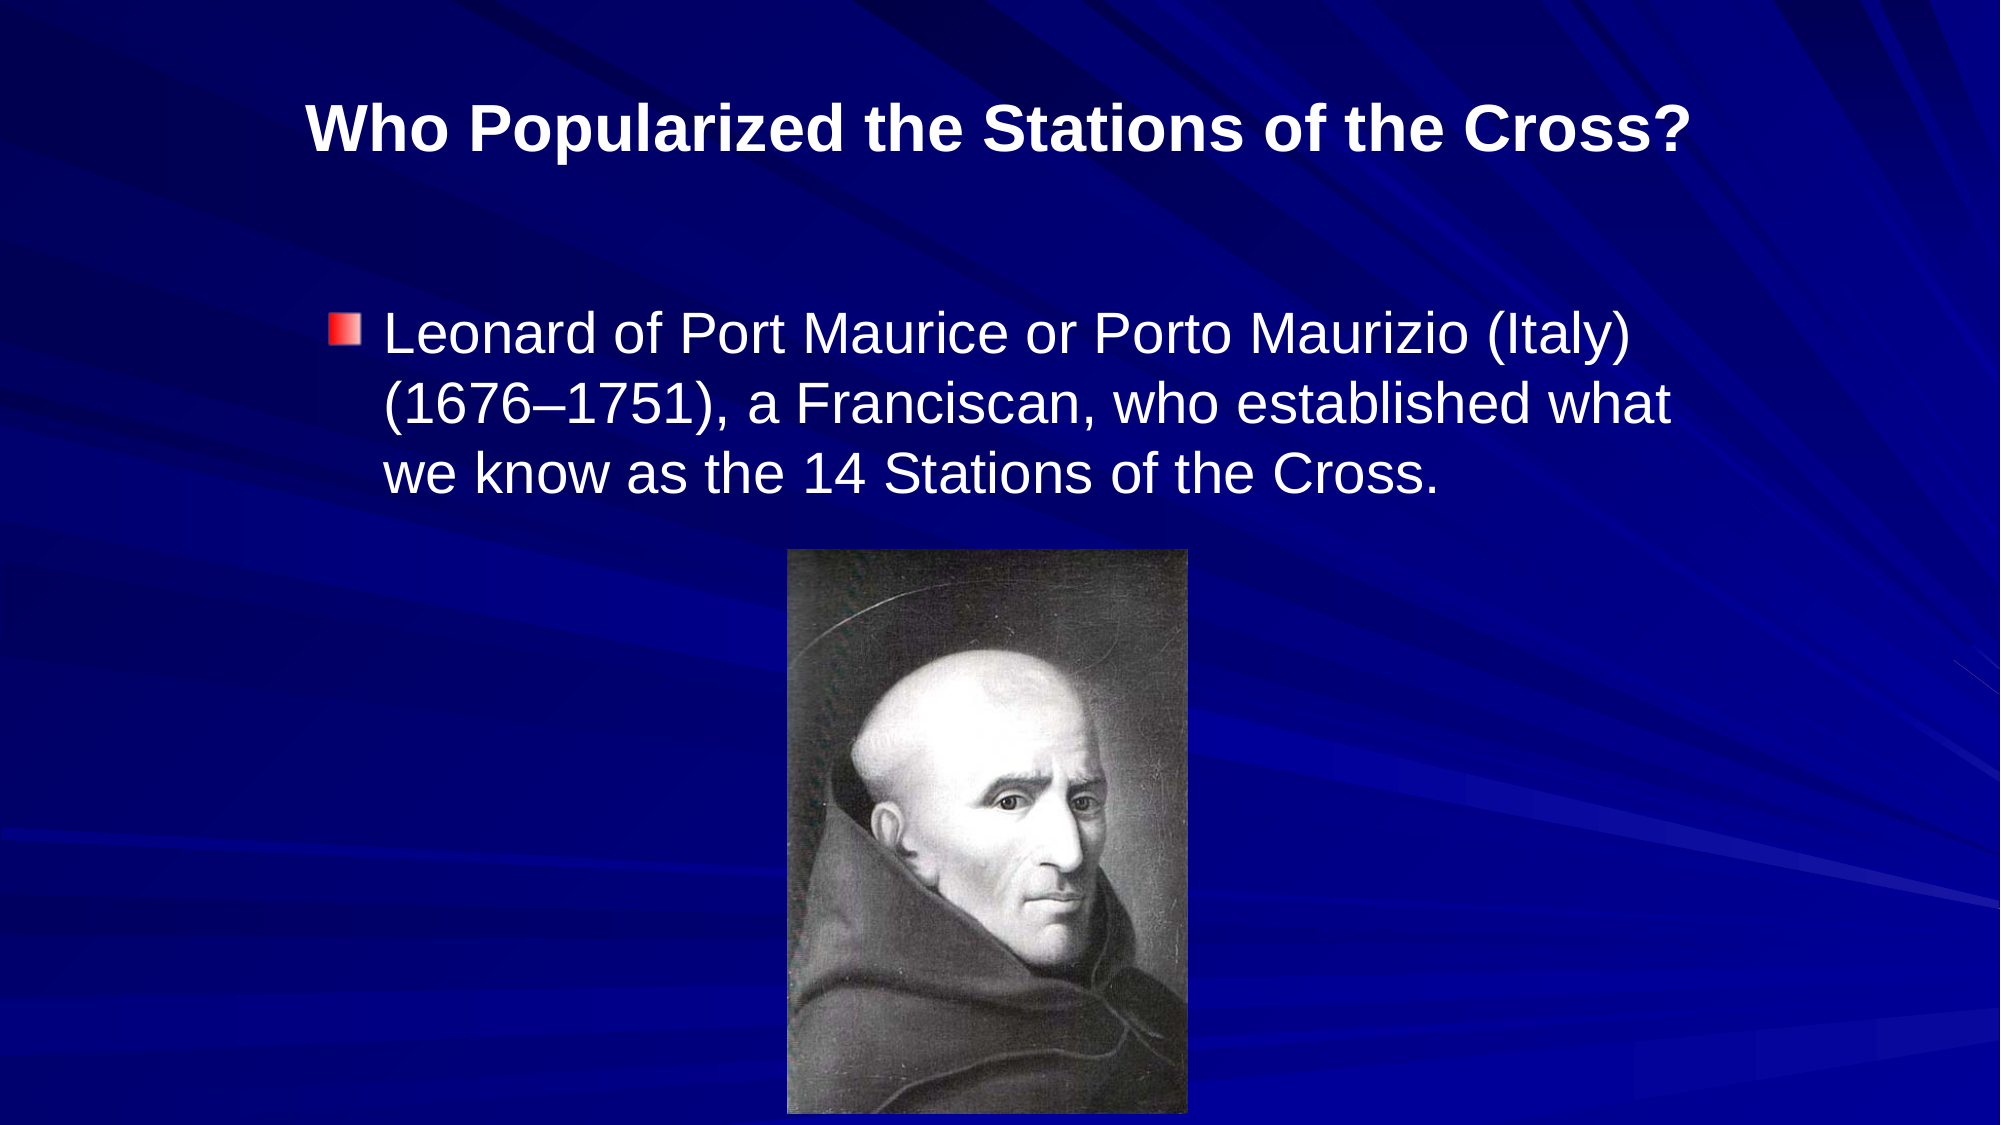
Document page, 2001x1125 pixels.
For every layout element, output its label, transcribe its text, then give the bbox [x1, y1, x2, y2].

list Leonard of Port Maurice or Porto Maurizio (Italy) (1676–1751), a Franciscan, who established what we know as the 14 Stations of the Cross. [312, 287, 1701, 651]
title Who Popularized the Stations of the Cross? [274, 12, 1726, 238]
picture [327, 311, 365, 349]
picture [787, 549, 1188, 1115]
